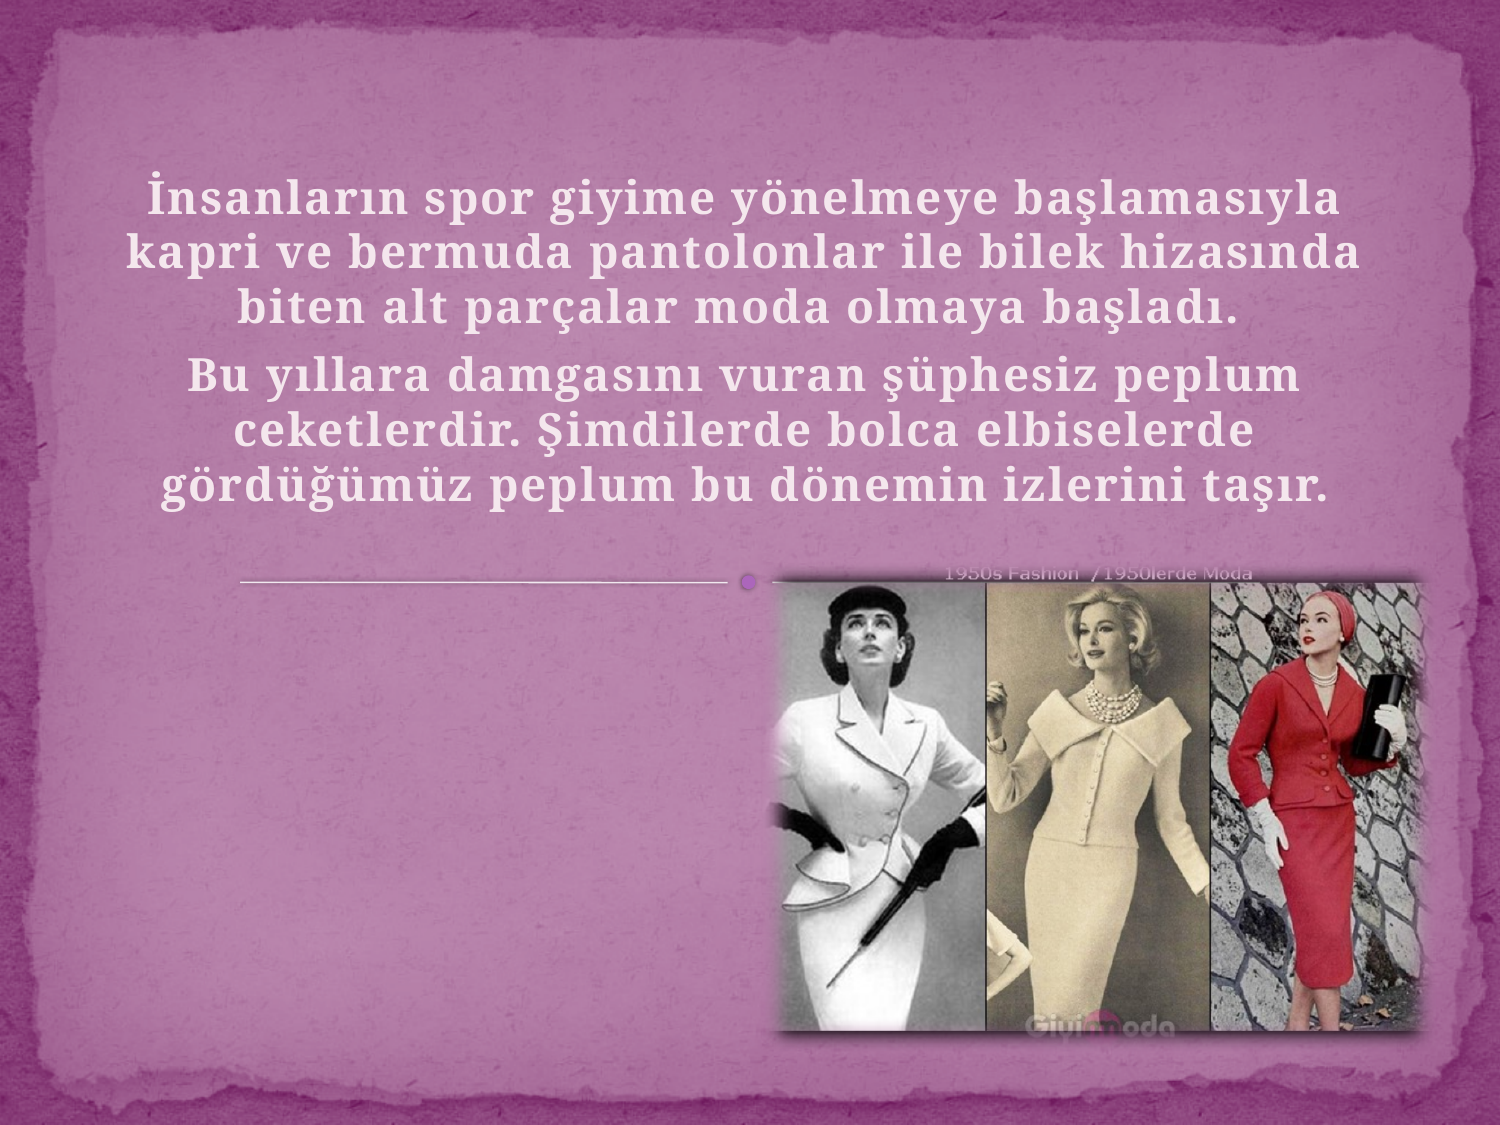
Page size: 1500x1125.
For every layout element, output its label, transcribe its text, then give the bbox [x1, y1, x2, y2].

subtitle İnsanların spor giyime yönelmeye başlamasıyla kapri ve bermuda pantolonlar ile bilek hizasında biten alt parçalar moda olmaya başladı. Bu yıllara damgasını vuran şüphesiz peplum ceketlerdir. Şimdilerde bolca elbiselerde gördüğümüz peplum bu dönemin izlerini taşır. [64, 160, 1428, 349]
picture [763, 564, 1437, 1052]
